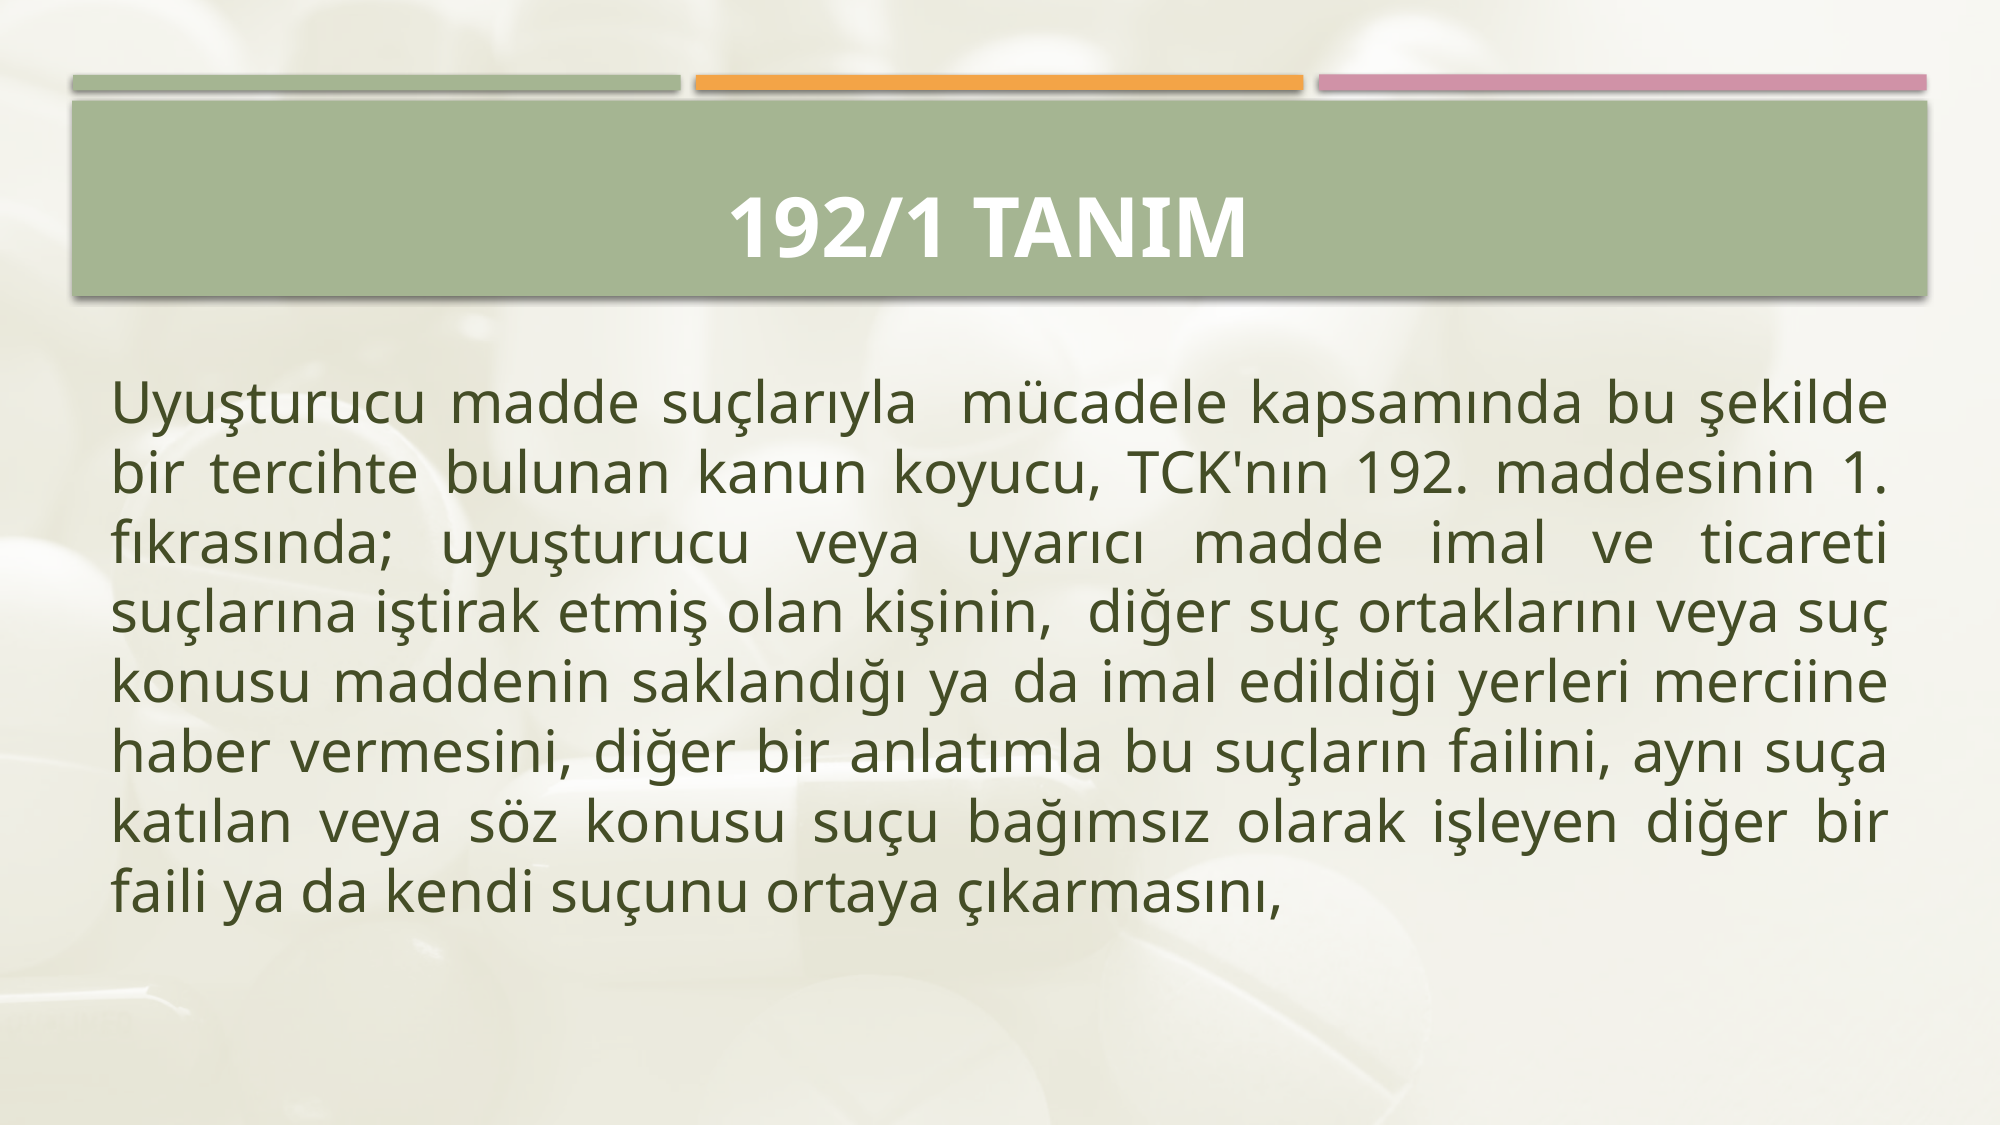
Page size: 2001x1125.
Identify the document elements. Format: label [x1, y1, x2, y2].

text_box [72, 73, 1928, 92]
picture [0, 0, 2000, 1125]
